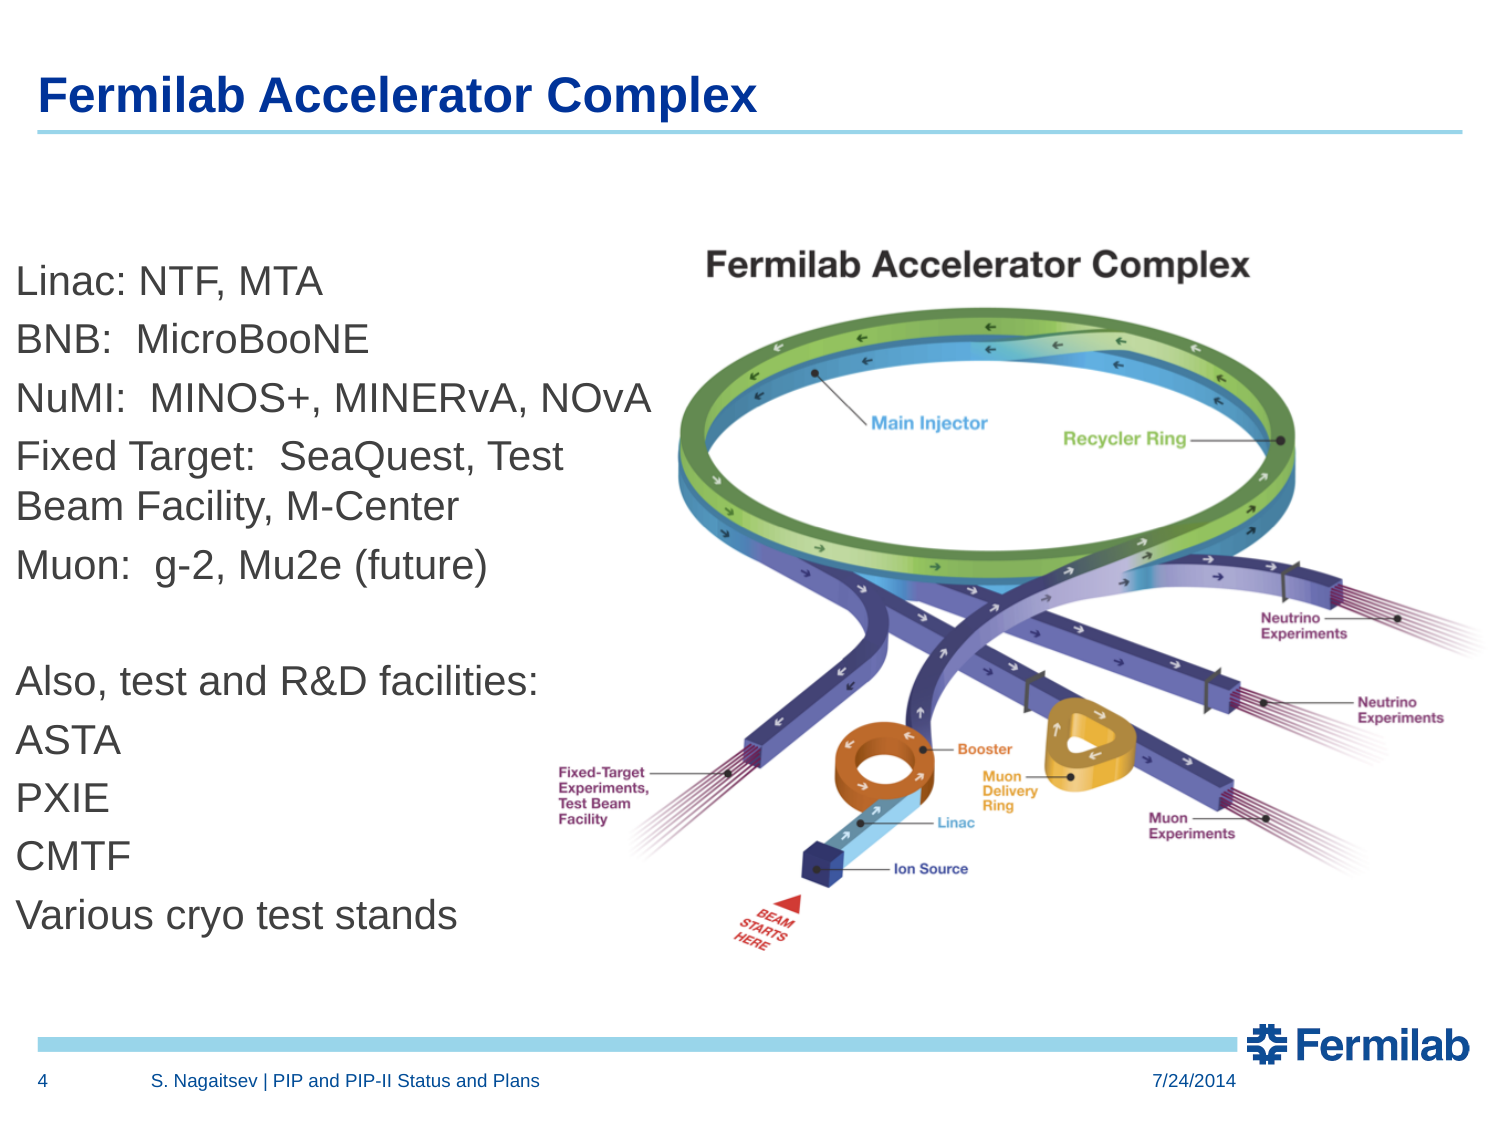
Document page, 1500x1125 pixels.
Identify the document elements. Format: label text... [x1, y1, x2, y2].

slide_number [1059, 1068, 1237, 1109]
slide_number 4 [37, 1068, 111, 1109]
footer S. Nagaitsev | PIP and PIP-II Status and Plans [150, 1068, 1059, 1109]
list Linac: NTF, MTA BNB: MicroBooNE NuMI: MINOS+, MINERvA, NOvA Fixed Target: SeaQuest, Test Beam Facility, M-Center Muon: g-2, Mu2e (future) Also, test and R&D facilities: ASTA PXIE CMTF Various cryo test stands [15, 253, 682, 982]
title Fermilab Accelerator Complex [37, 17, 1463, 123]
picture [0, 0, 1500, 1125]
